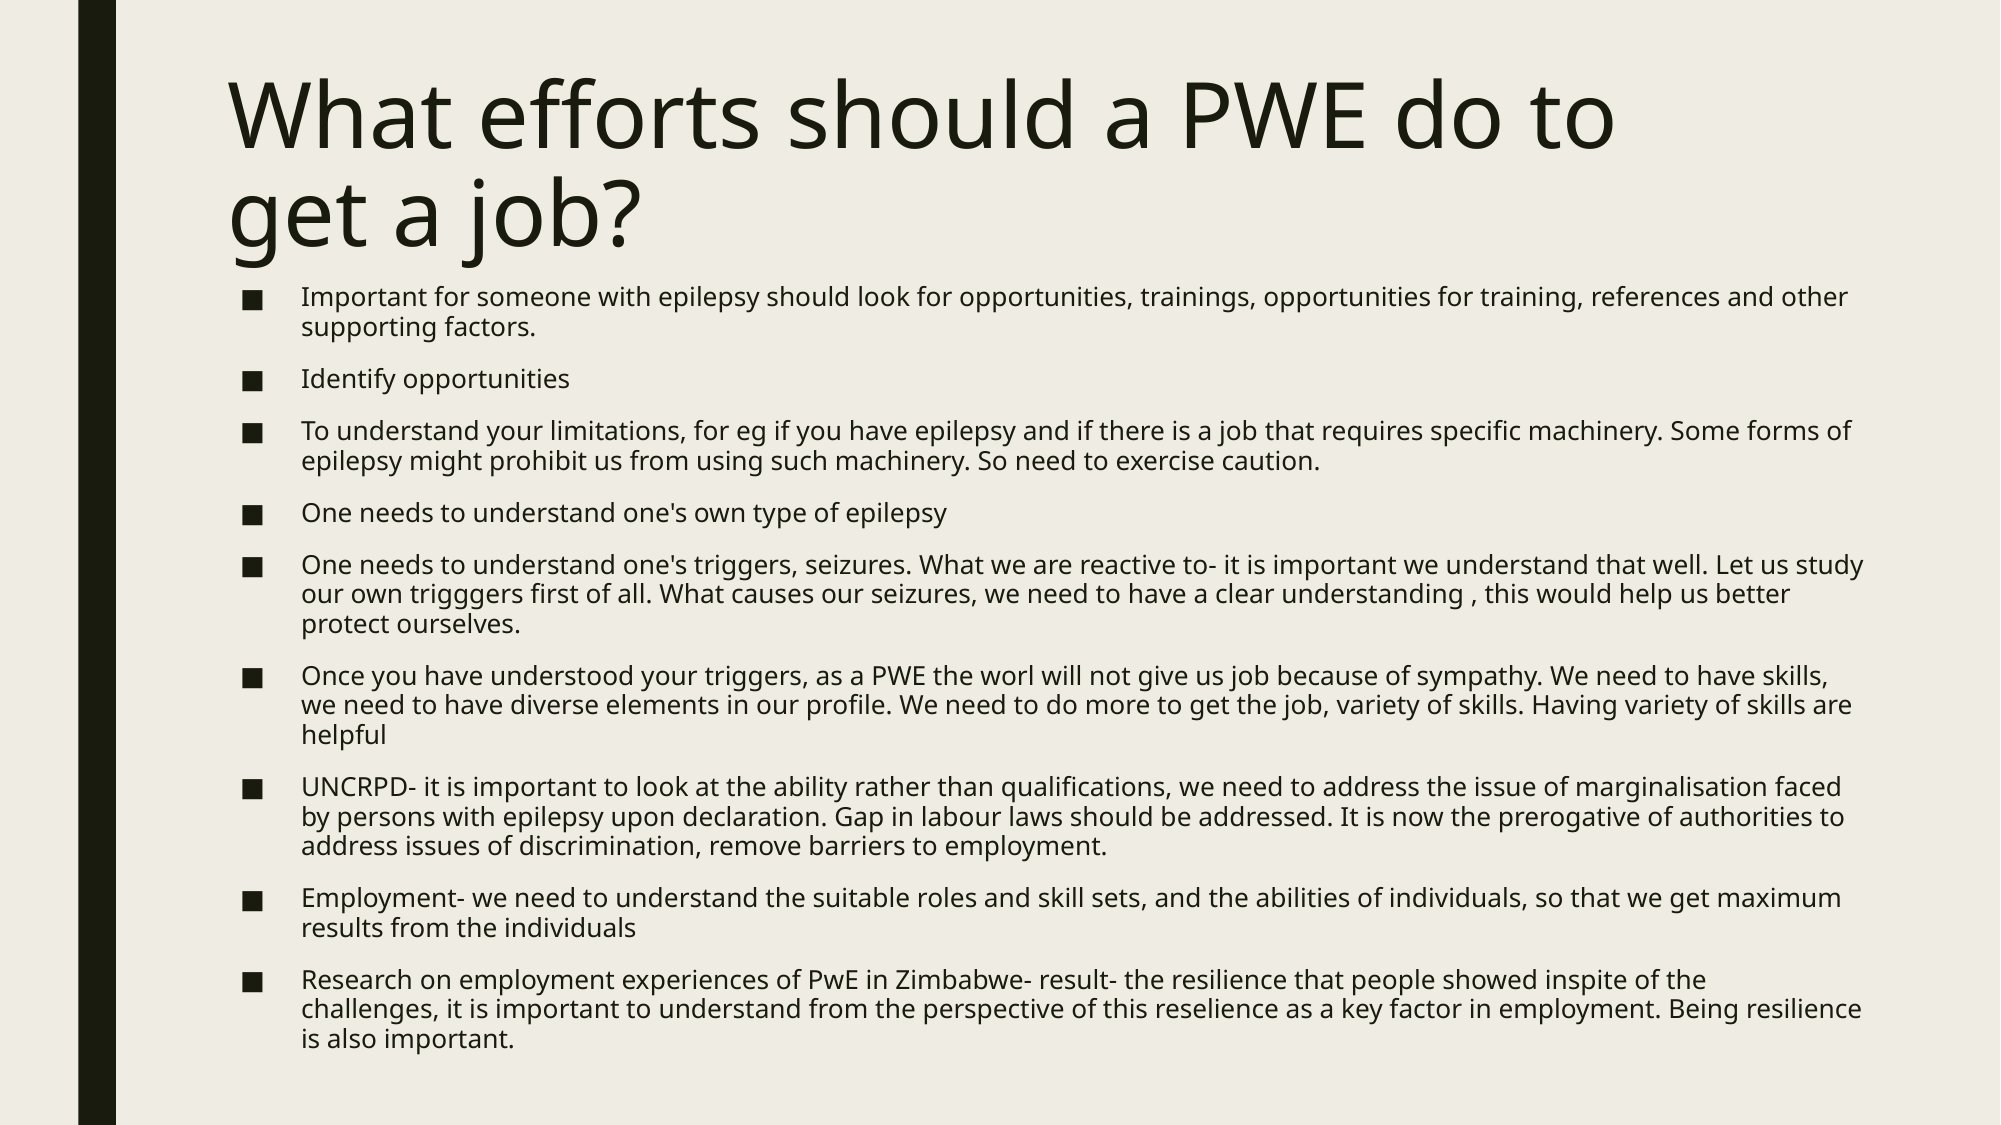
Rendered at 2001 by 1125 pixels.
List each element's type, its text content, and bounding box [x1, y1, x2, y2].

list Important for someone with epilepsy should look for opportunities, trainings, opportunities for training, references and other supporting factors. Identify opportunities To understand your limitations, for eg if you have epilepsy and if there is a job that requires specific machinery. Some forms of epilepsy might prohibit us from using such machinery. So need to exercise caution. One needs to understand one's own type of epilepsy One needs to understand one's triggers, seizures. What we are reactive to- it is important we understand that well. Let us study our own trigggers first of all. What causes our seizures, we need to have a clear understanding , this would help us better protect ourselves. Once you have understood your triggers, as a PWE the worl will not give us job because of sympathy. We need to have skills, we need to have diverse elements in our profile. We need to do more to get the job, variety of skills. Having variety of skills are helpful UNCRPD- it is important to look at the ability rather than qualifications, we need to address the issue of marginalisation faced by persons with epilepsy upon declaration. Gap in labour laws should be addressed. It is now the prerogative of authorities to address issues of discrimination, remove barriers to employment. Employment- we need to understand the suitable roles and skill sets, and the abilities of individuals, so that we get maximum results from the individuals Research on employment experiences of PwE in Zimbabwe- result- the resilience that people showed inspite of the challenges, it is important to understand from the perspective of this reselience as a key factor in employment. Being resilience is also important. [225, 275, 1880, 1063]
title What efforts should a PWE do to get a job? [212, 62, 1788, 307]
